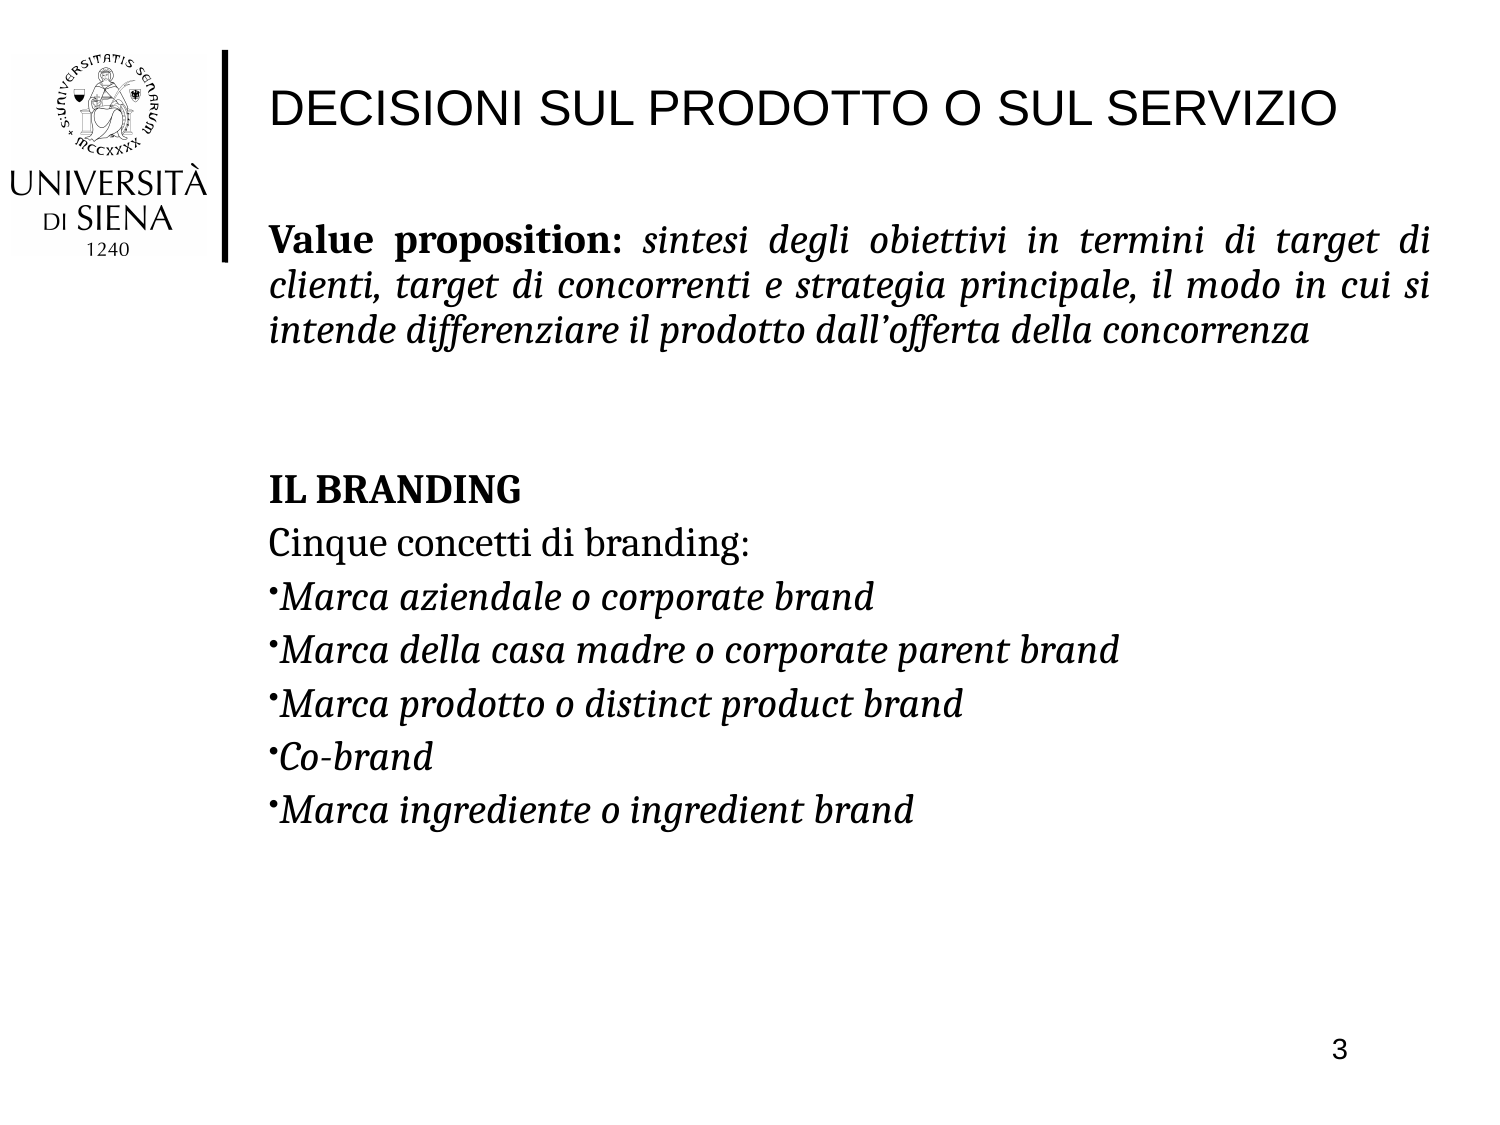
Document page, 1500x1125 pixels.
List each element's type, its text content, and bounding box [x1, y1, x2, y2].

slide_number 3 [1316, 1023, 1500, 1099]
picture [11, 54, 207, 256]
text_box [571, 505, 602, 567]
list Value proposition: sintesi degli obiettivi in termini di target di clienti, target di concorrenti e strategia principale, il modo in cui si intende differenziare il prodotto dall’offerta della concorrenza IL BRANDING Cinque concetti di branding: Marca aziendale o corporate brand Marca della casa madre o corporate parent brand Marca prodotto o distinct product brand Co-brand Marca ingrediente o ingredient brand [253, 209, 1447, 1047]
title DECISIONI SUL PRODOTTO O SUL SERVIZIO [253, 39, 1447, 172]
